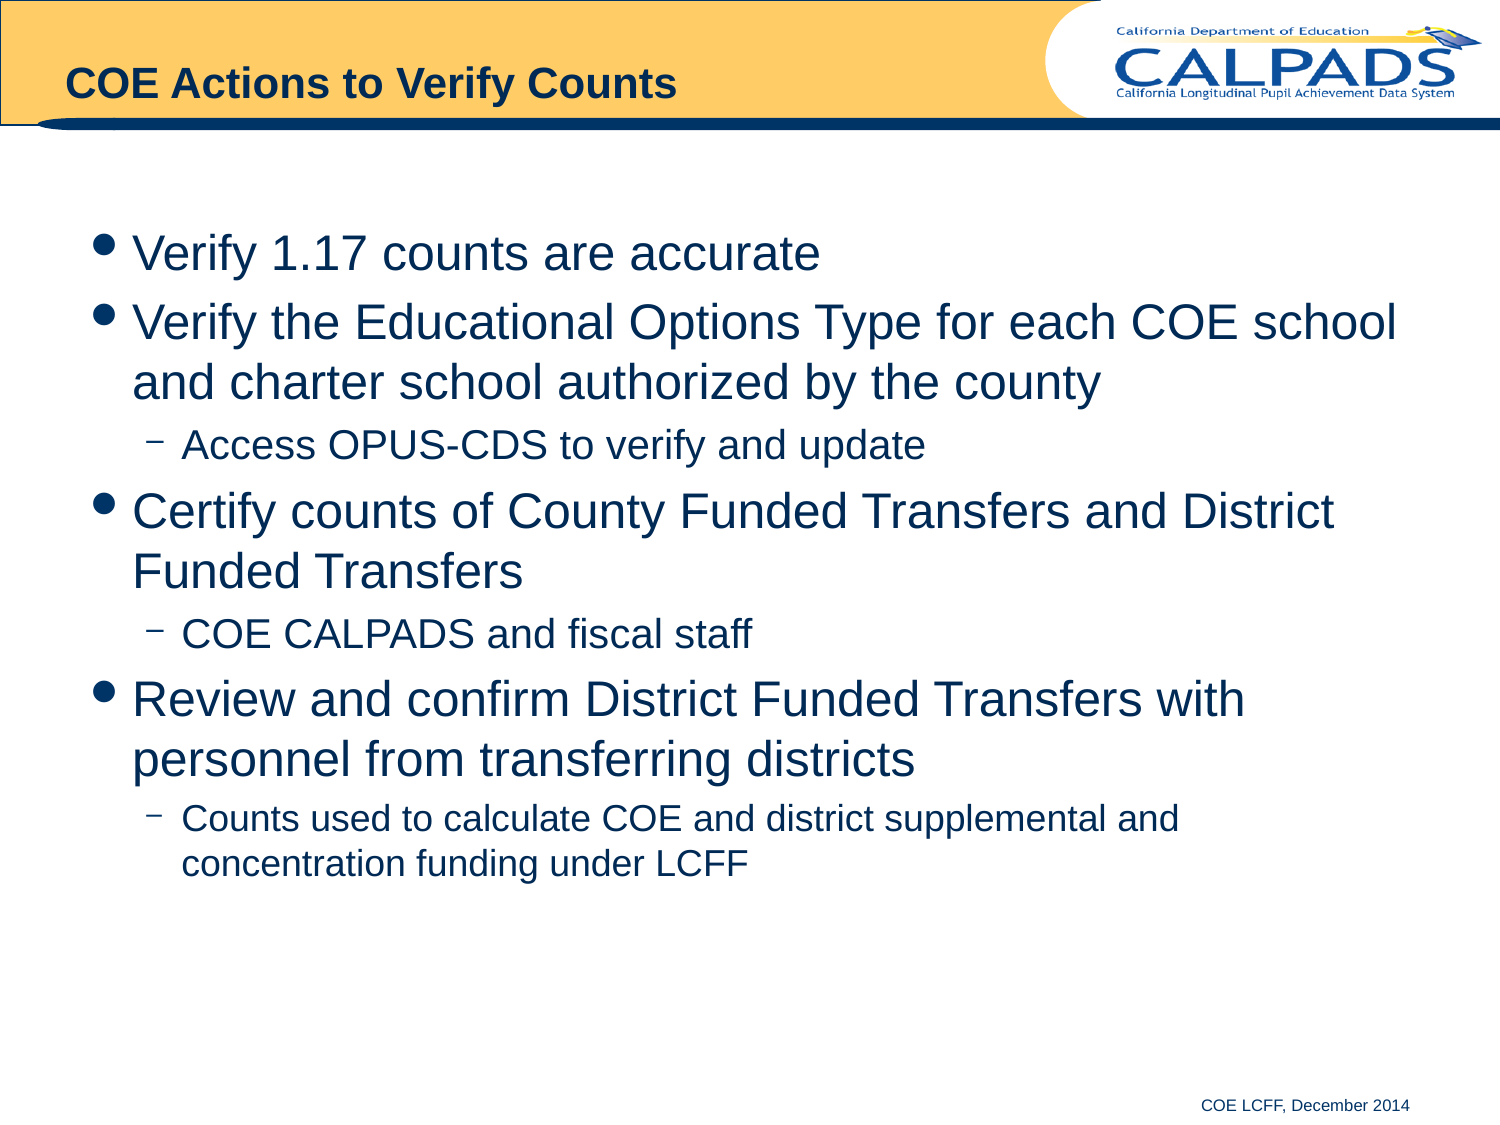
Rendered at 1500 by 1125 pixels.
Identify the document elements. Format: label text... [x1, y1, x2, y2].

list Verify 1.17 counts are accurate Verify the Educational Options Type for each COE school and charter school authorized by the county Access OPUS-CDS to verify and update Certify counts of County Funded Transfers and District Funded Transfers COE CALPADS and fiscal staff Review and confirm District Funded Transfers with personnel from transferring districts Counts used to calculate COE and district supplemental and concentration funding under LCFF [75, 212, 1425, 918]
title COE Actions to Verify Counts [50, 28, 950, 116]
footer COE LCFF, December 2014 [624, 1081, 1426, 1123]
picture [1112, 24, 1482, 100]
